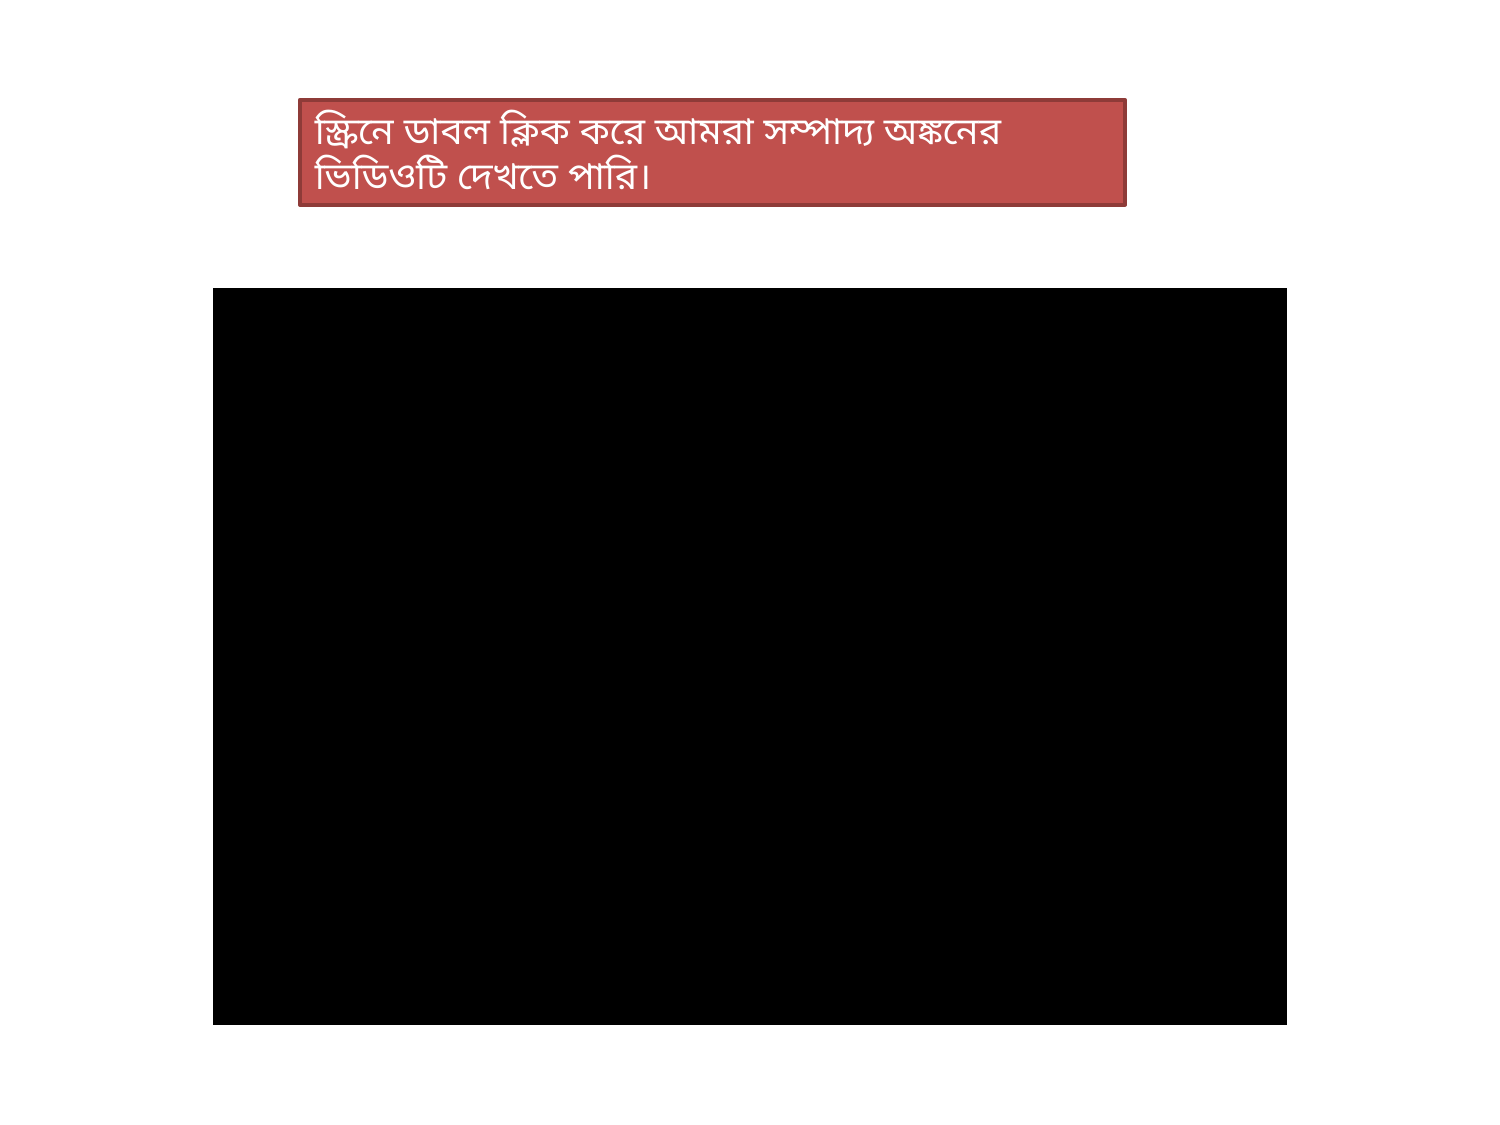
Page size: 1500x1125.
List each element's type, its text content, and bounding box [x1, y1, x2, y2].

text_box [212, 287, 1288, 1026]
text_box স্ক্রিনে ডাবল ক্লিক করে আমরা সম্পাদ্য অঙ্কনের ভিডিওটি দেখতে পারি। [298, 98, 1127, 207]
